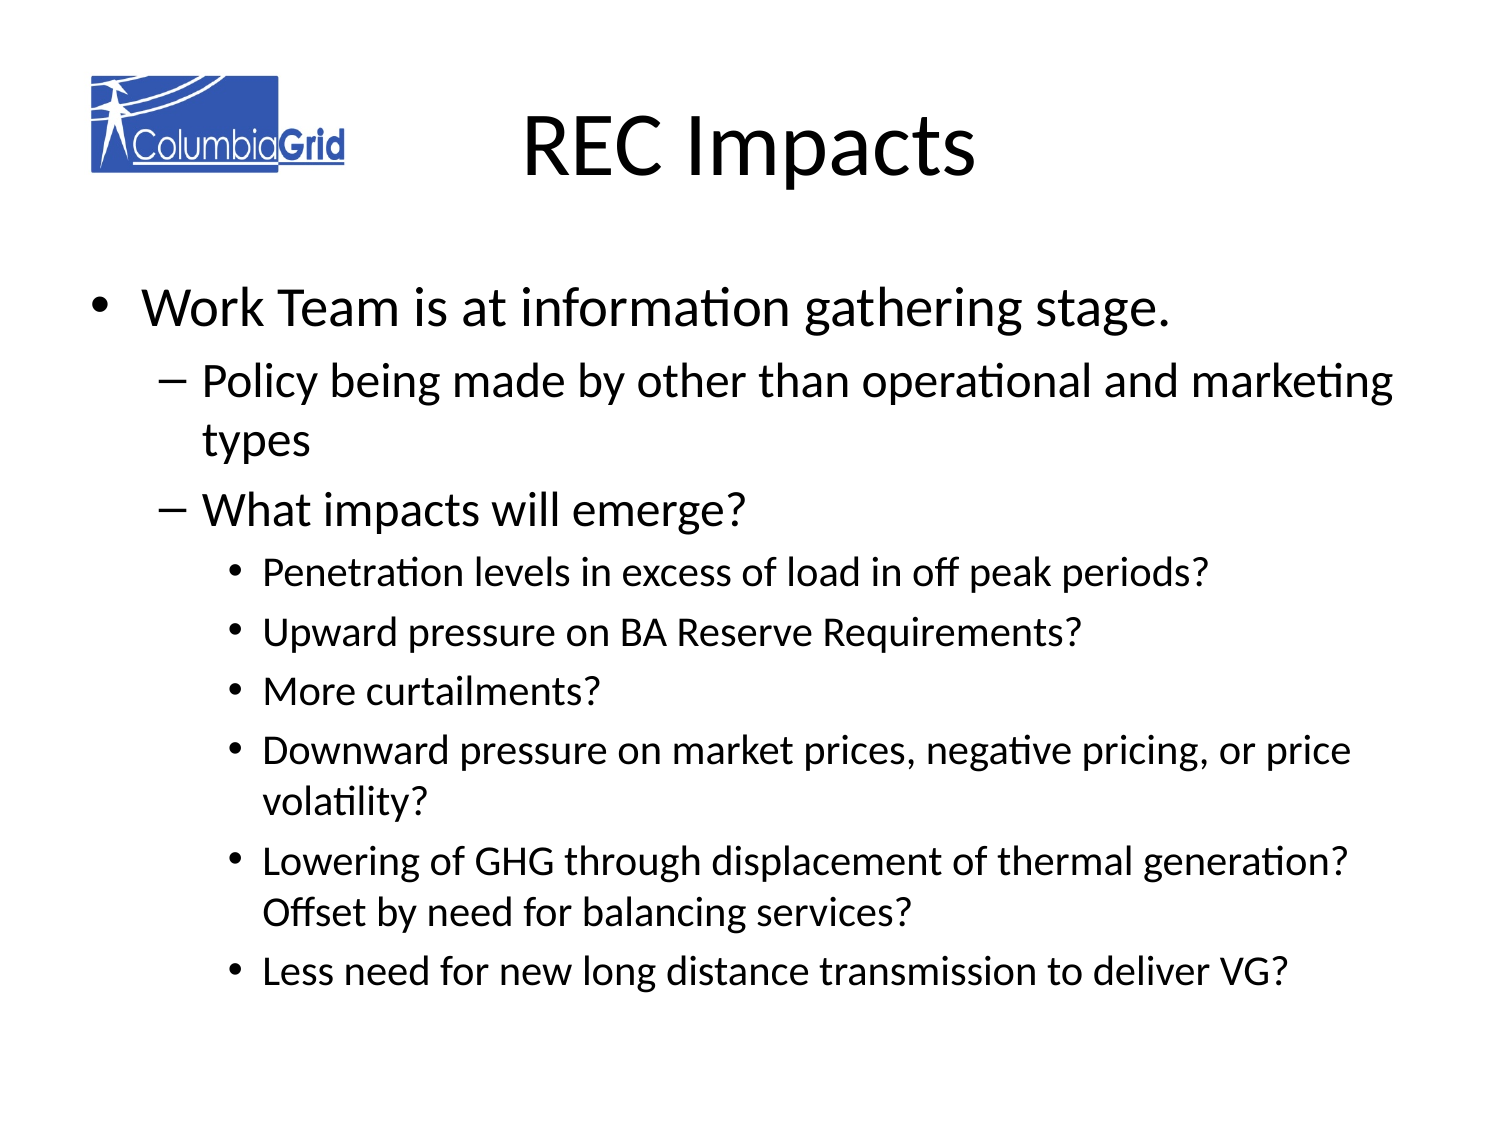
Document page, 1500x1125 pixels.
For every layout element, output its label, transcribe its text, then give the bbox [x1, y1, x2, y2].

list Work Team is at information gathering stage. Policy being made by other than operational and marketing types What impacts will emerge? Penetration levels in excess of load in off peak periods? Upward pressure on BA Reserve Requirements? More curtailments? Downward pressure on market prices, negative pricing, or price volatility? Lowering of GHG through displacement of thermal generation? Offset by need for balancing services? Less need for new long distance transmission to deliver VG? [75, 262, 1425, 1005]
picture [74, 62, 363, 176]
title REC Impacts [75, 45, 1425, 233]
